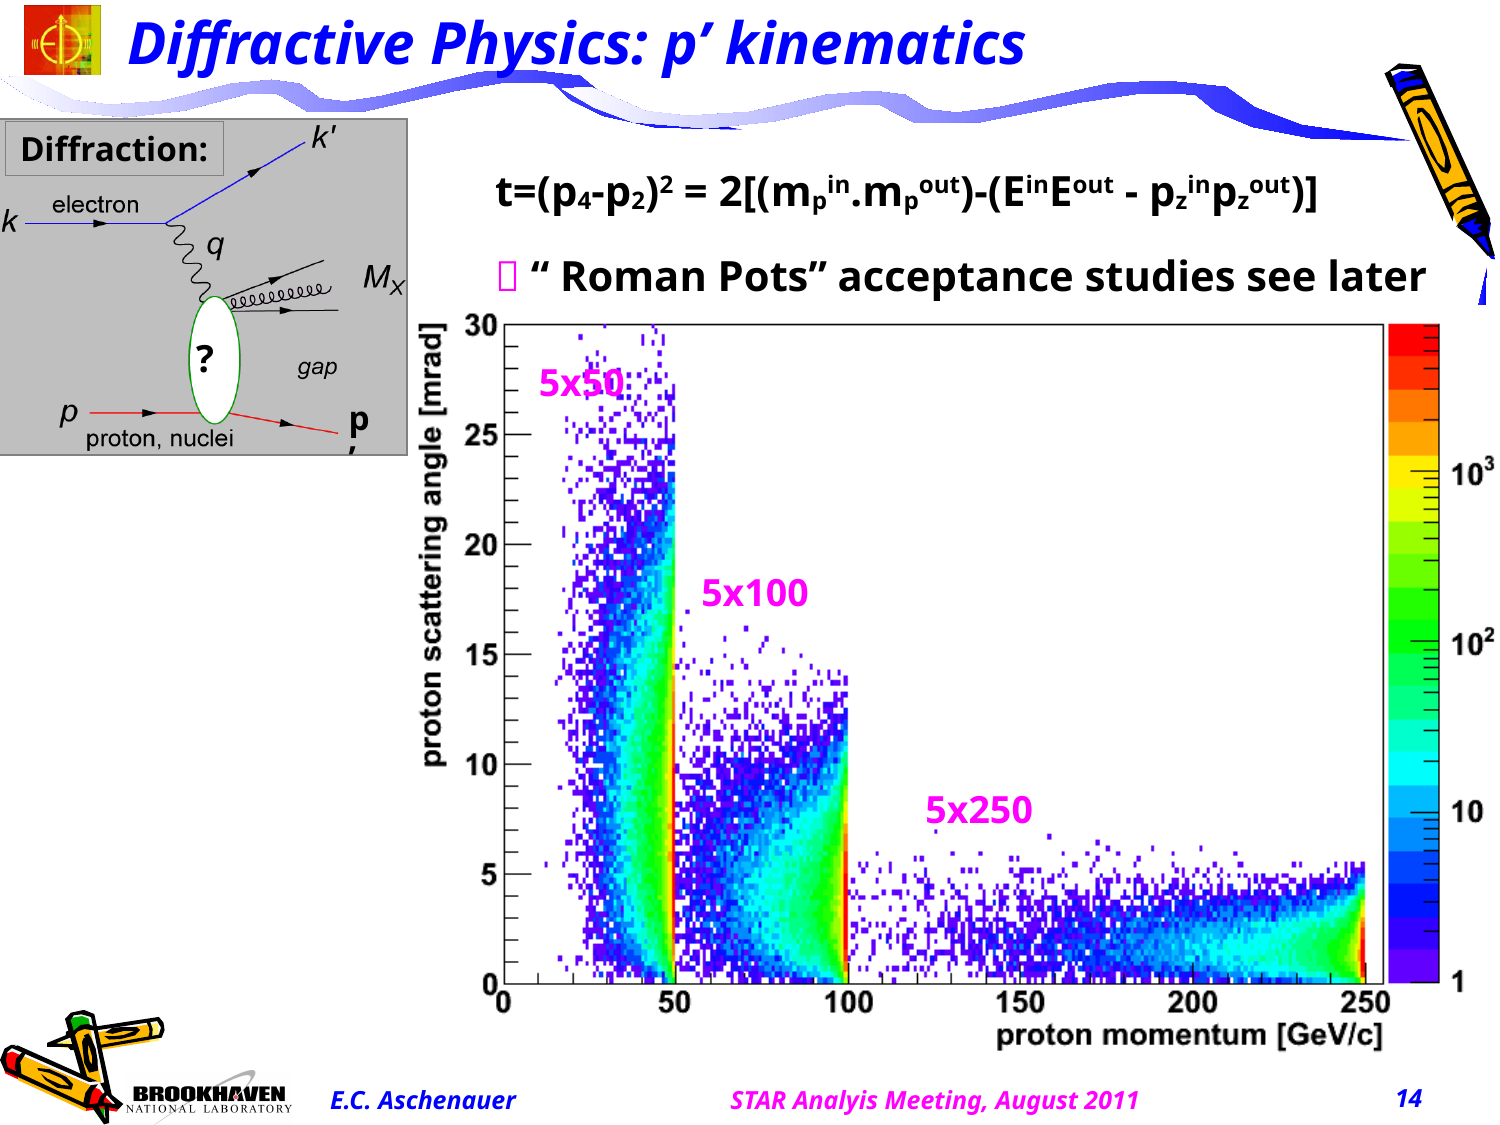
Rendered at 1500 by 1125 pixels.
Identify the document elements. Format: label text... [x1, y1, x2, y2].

title Diffractive Physics: p’ kinematics [112, 3, 1500, 84]
slide_number E.C. Aschenauer [283, 1076, 532, 1123]
text_box t=(p4-p2)2 = 2[(mpin.mpout)-(EinEout - pzinpzout)]  “ Roman Pots” acceptance studies see later [480, 157, 1484, 303]
picture [393, 305, 1500, 1067]
slide_number 14 [1349, 1075, 1438, 1117]
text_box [0, 119, 406, 455]
footer STAR Analyis Meeting, August 2011 [533, 1076, 1338, 1115]
